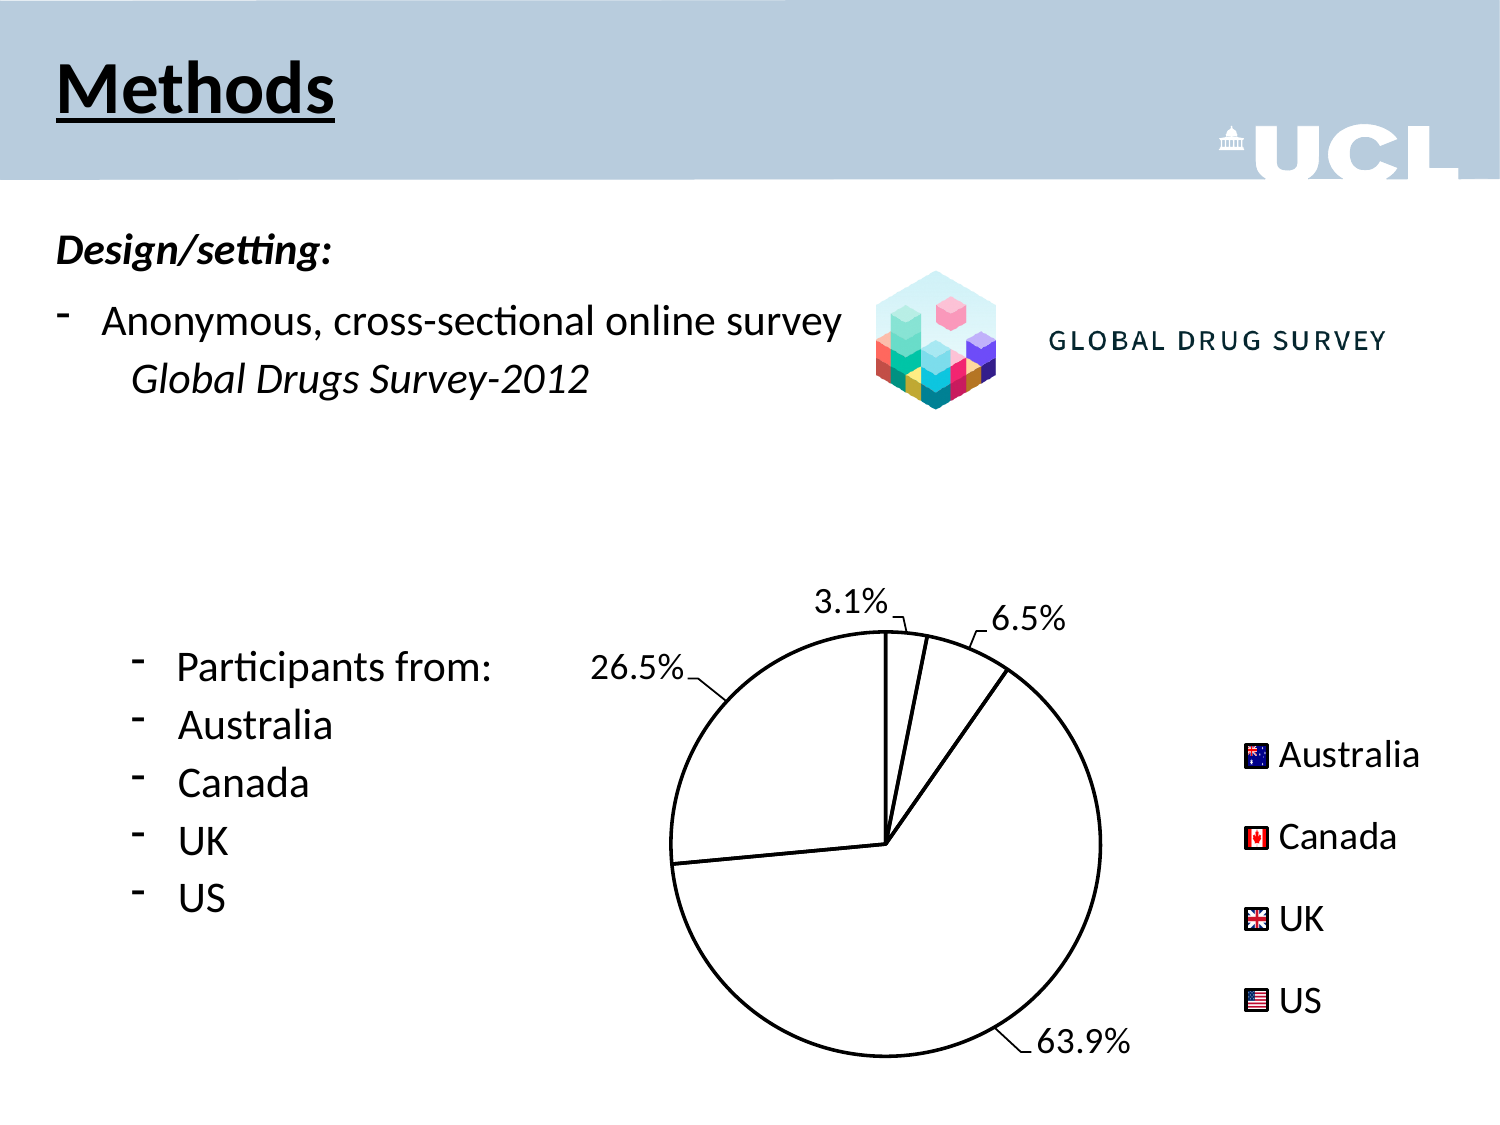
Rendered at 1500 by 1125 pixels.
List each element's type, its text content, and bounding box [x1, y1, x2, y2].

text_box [513, 562, 1471, 1125]
picture [867, 266, 1398, 415]
text_box Design/setting: Anonymous, cross-sectional online survey Global Drugs Survey-2012 Participants from: Australia Canada UK US [41, 208, 1459, 987]
picture [0, 0, 1500, 181]
